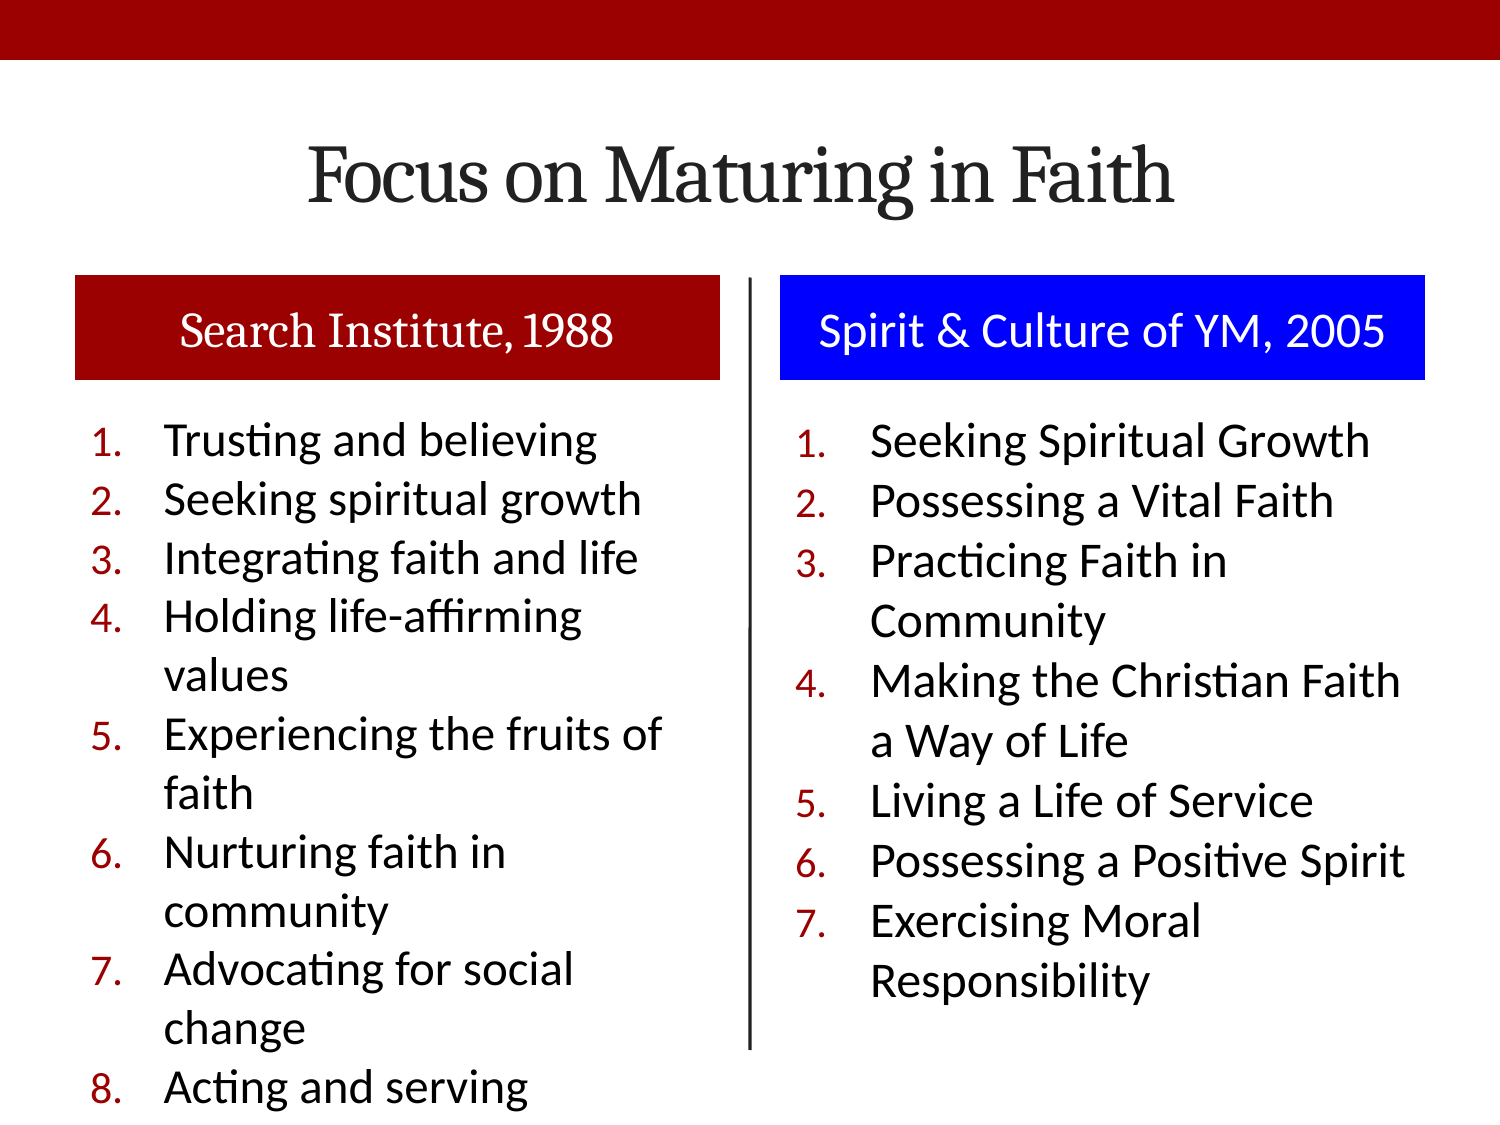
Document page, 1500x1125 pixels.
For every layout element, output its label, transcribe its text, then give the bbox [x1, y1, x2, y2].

title Focus on Maturing in Faith [75, 87, 1425, 250]
list Spirit & Culture of YM, 2005 [780, 275, 1425, 380]
list Seeking Spiritual Growth Possessing a Vital Faith Practicing Faith in Community Making the Christian Faith a Way of Life Living a Life of Service Possessing a Positive Spirit Exercising Moral Responsibility [780, 399, 1425, 1049]
list Search Institute, 1988 [75, 275, 720, 380]
list Trusting and believing Seeking spiritual growth Integrating faith and life Holding life-affirming values Experiencing the fruits of faith Nurturing faith in community Advocating for social change Acting and serving [75, 399, 720, 1125]
